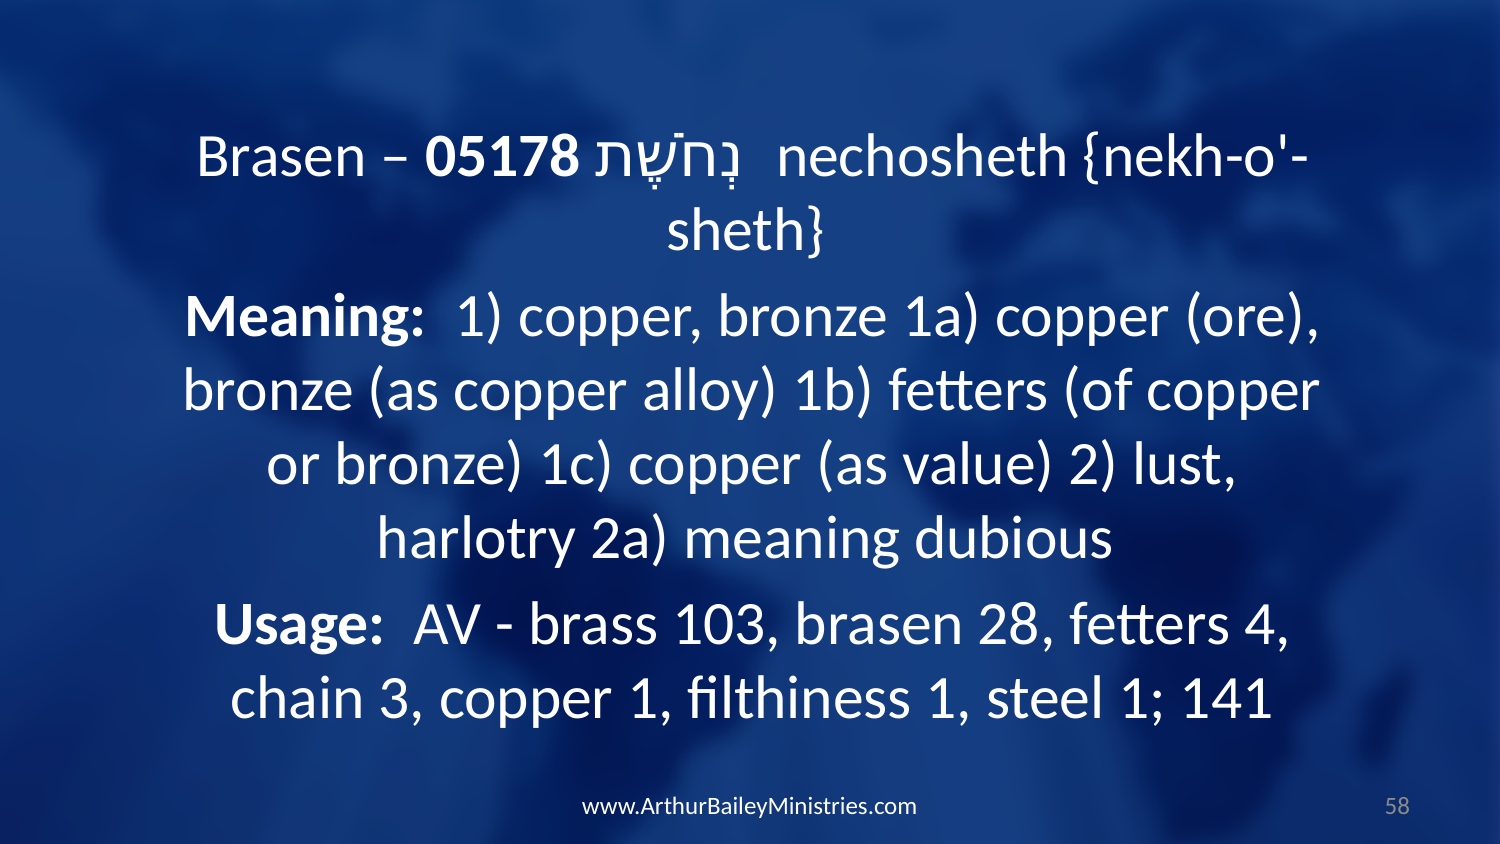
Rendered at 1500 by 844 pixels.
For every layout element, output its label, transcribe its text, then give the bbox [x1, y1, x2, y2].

list Brasen – 05178 נְחֹשֶׁת nechosheth {nekh-o'-sheth} Meaning: 1) copper, bronze 1a) copper (ore), bronze (as copper alloy) 1b) fetters (of copper or bronze) 1c) copper (as value) 2) lust, harlotry 2a) meaning dubious Usage: AV - brass 103, brasen 28, fetters 4, chain 3, copper 1, filthiness 1, steel 1; 141 [151, 107, 1355, 741]
slide_number 58 [1074, 782, 1425, 827]
footer www.ArthurBaileyMinistries.com [512, 782, 988, 827]
picture [0, 0, 1500, 844]
